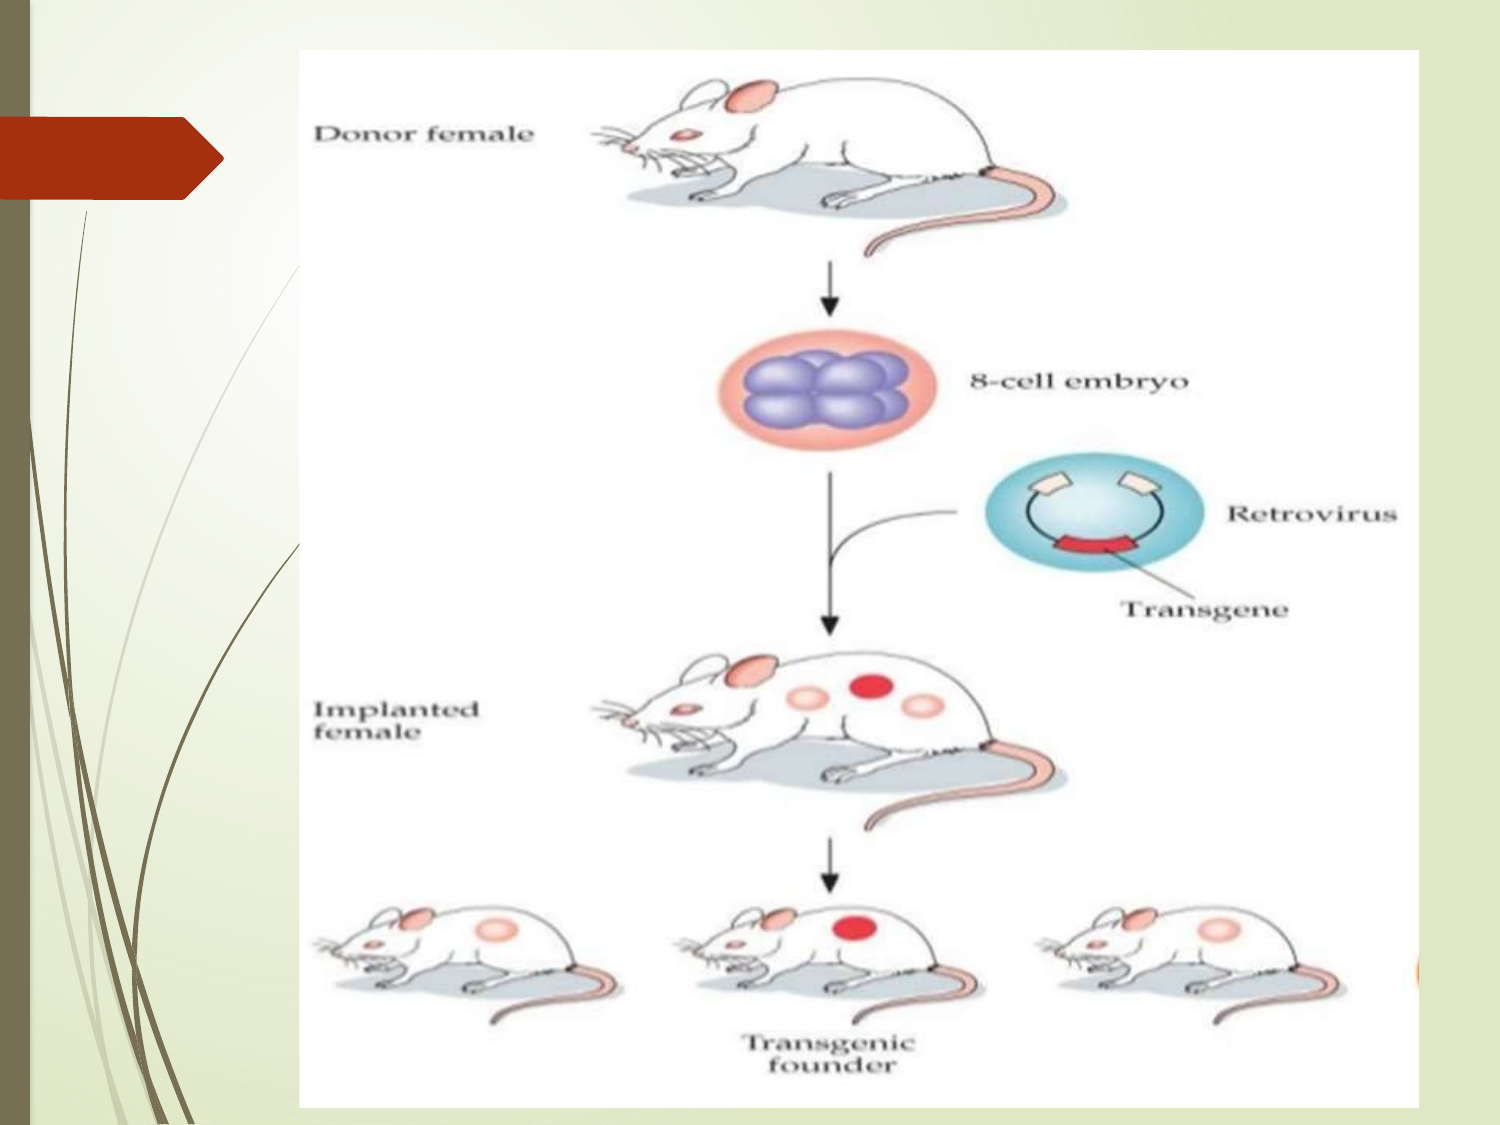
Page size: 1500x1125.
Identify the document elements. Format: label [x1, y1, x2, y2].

text_box [299, 50, 1420, 1108]
